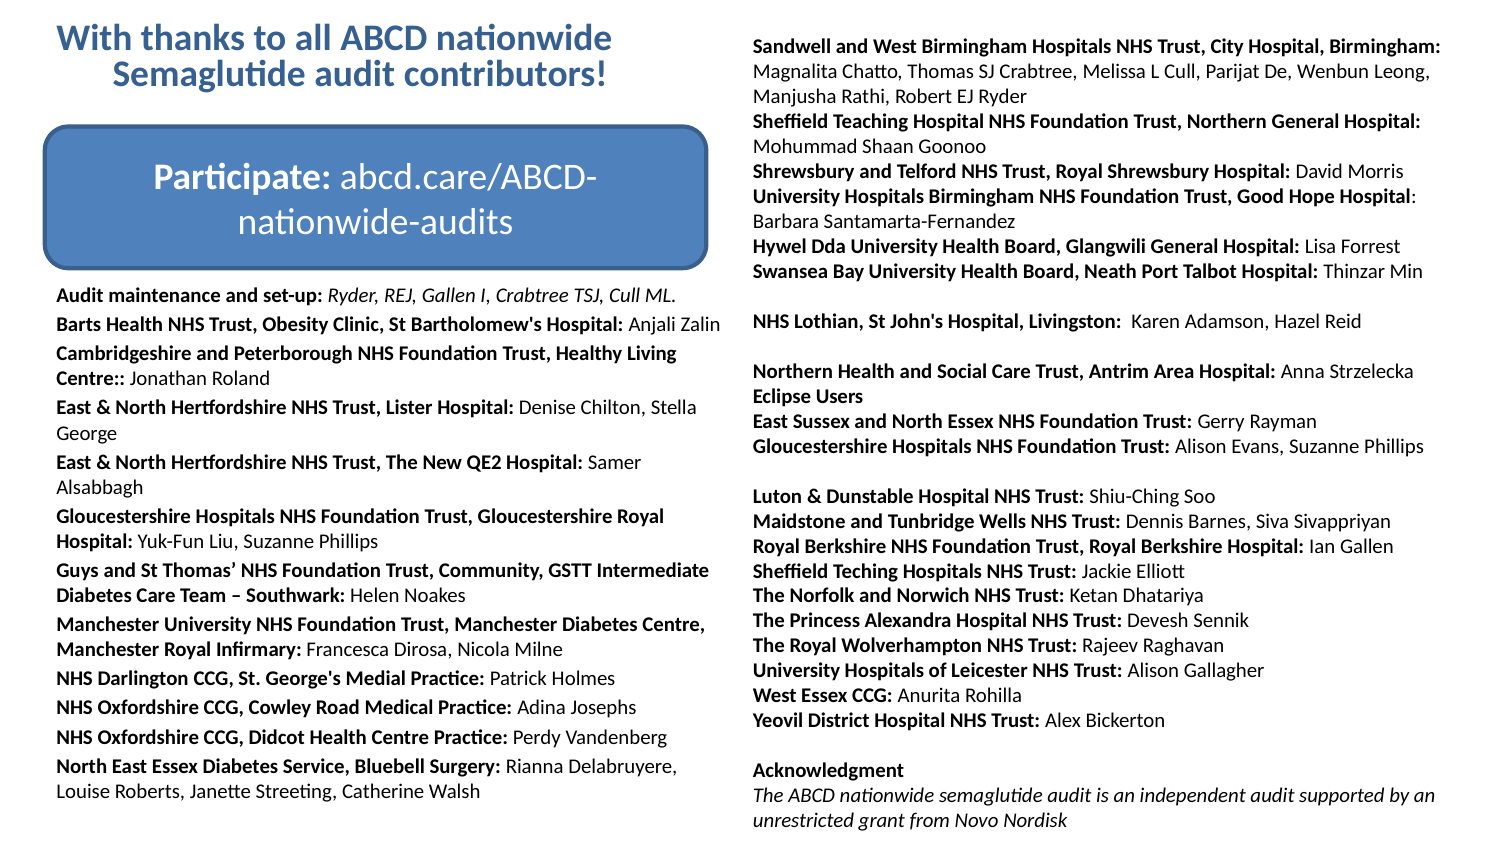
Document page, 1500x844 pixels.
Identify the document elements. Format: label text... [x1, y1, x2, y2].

text_box Sandwell and West Birmingham Hospitals NHS Trust, City Hospital, Birmingham: Magnalita Chatto, Thomas SJ Crabtree, Melissa L Cull, Parijat De, Wenbun Leong, Manjusha Rathi, Robert EJ Ryder Sheffield Teaching Hospital NHS Foundation Trust, Northern General Hospital: Mohummad Shaan Goonoo Shrewsbury and Telford NHS Trust, Royal Shrewsbury Hospital: David Morris University Hospitals Birmingham NHS Foundation Trust, Good Hope Hospital: Barbara Santamarta-Fernandez Hywel Dda University Health Board, Glangwili General Hospital: Lisa Forrest Swansea Bay University Health Board, Neath Port Talbot Hospital: Thinzar Min NHS Lothian, St John's Hospital, Livingston: Karen Adamson, Hazel Reid Northern Health and Social Care Trust, Antrim Area Hospital: Anna Strzelecka Eclipse Users East Sussex and North Essex NHS Foundation Trust: Gerry Rayman Gloucestershire Hospitals NHS Foundation Trust: Alison Evans, Suzanne Phillips Luton & Dunstable Hospital NHS Trust: Shiu-Ching Soo Maidstone and Tunbridge Wells NHS Trust: Dennis Barnes, Siva Sivappriyan Royal Berkshire NHS Foundation Trust, Royal Berkshire Hospital: Ian Gallen Sheffield Teching Hospitals NHS Trust: Jackie Elliott The Norfolk and Norwich NHS Trust: Ketan Dhatariya The Princess Alexandra Hospital NHS Trust: Devesh Sennik The Royal Wolverhampton NHS Trust: Rajeev Raghavan University Hospitals of Leicester NHS Trust: Alison Gallagher West Essex CCG: Anurita Rohilla Yeovil District Hospital NHS Trust: Alex Bickerton Acknowledgment The ABCD nationwide semaglutide audit is an independent audit supported by an unrestricted grant from Novo Nordisk [738, 25, 1489, 840]
text_box Participate: abcd.care/ABCD-nationwide-audits [42, 124, 709, 271]
list With thanks to all ABCD nationwide Semaglutide audit contributors! ABCD nationwide Semaglutide audit – initial setup, maintenance and nationwide analysis: Ryder, REJ, Gallen I, Crabtree TSJ, Cull ML. Audit maintenance and set-up: Ryder, REJ, Gallen I, Crabtree TSJ, Cull ML. Barts Health NHS Trust, Obesity Clinic, St Bartholomew's Hospital: Anjali Zalin Cambridgeshire and Peterborough NHS Foundation Trust, Healthy Living Centre:: Jonathan Roland East & North Hertfordshire NHS Trust, Lister Hospital: Denise Chilton, Stella George East & North Hertfordshire NHS Trust, The New QE2 Hospital: Samer Alsabbagh Gloucestershire Hospitals NHS Foundation Trust, Gloucestershire Royal Hospital: Yuk-Fun Liu, Suzanne Phillips Guys and St Thomas’ NHS Foundation Trust, Community, GSTT Intermediate Diabetes Care Team – Southwark: Helen Noakes Manchester University NHS Foundation Trust, Manchester Diabetes Centre, Manchester Royal Infirmary: Francesca Dirosa, Nicola Milne NHS Darlington CCG, St. George's Medial Practice: Patrick Holmes NHS Oxfordshire CCG, Cowley Road Medical Practice: Adina Josephs NHS Oxfordshire CCG, Didcot Health Centre Practice: Perdy Vandenberg North East Essex Diabetes Service, Bluebell Surgery: Rianna Delabruyere, Louise Roberts, Janette Streeting, Catherine Walsh [41, 14, 739, 830]
